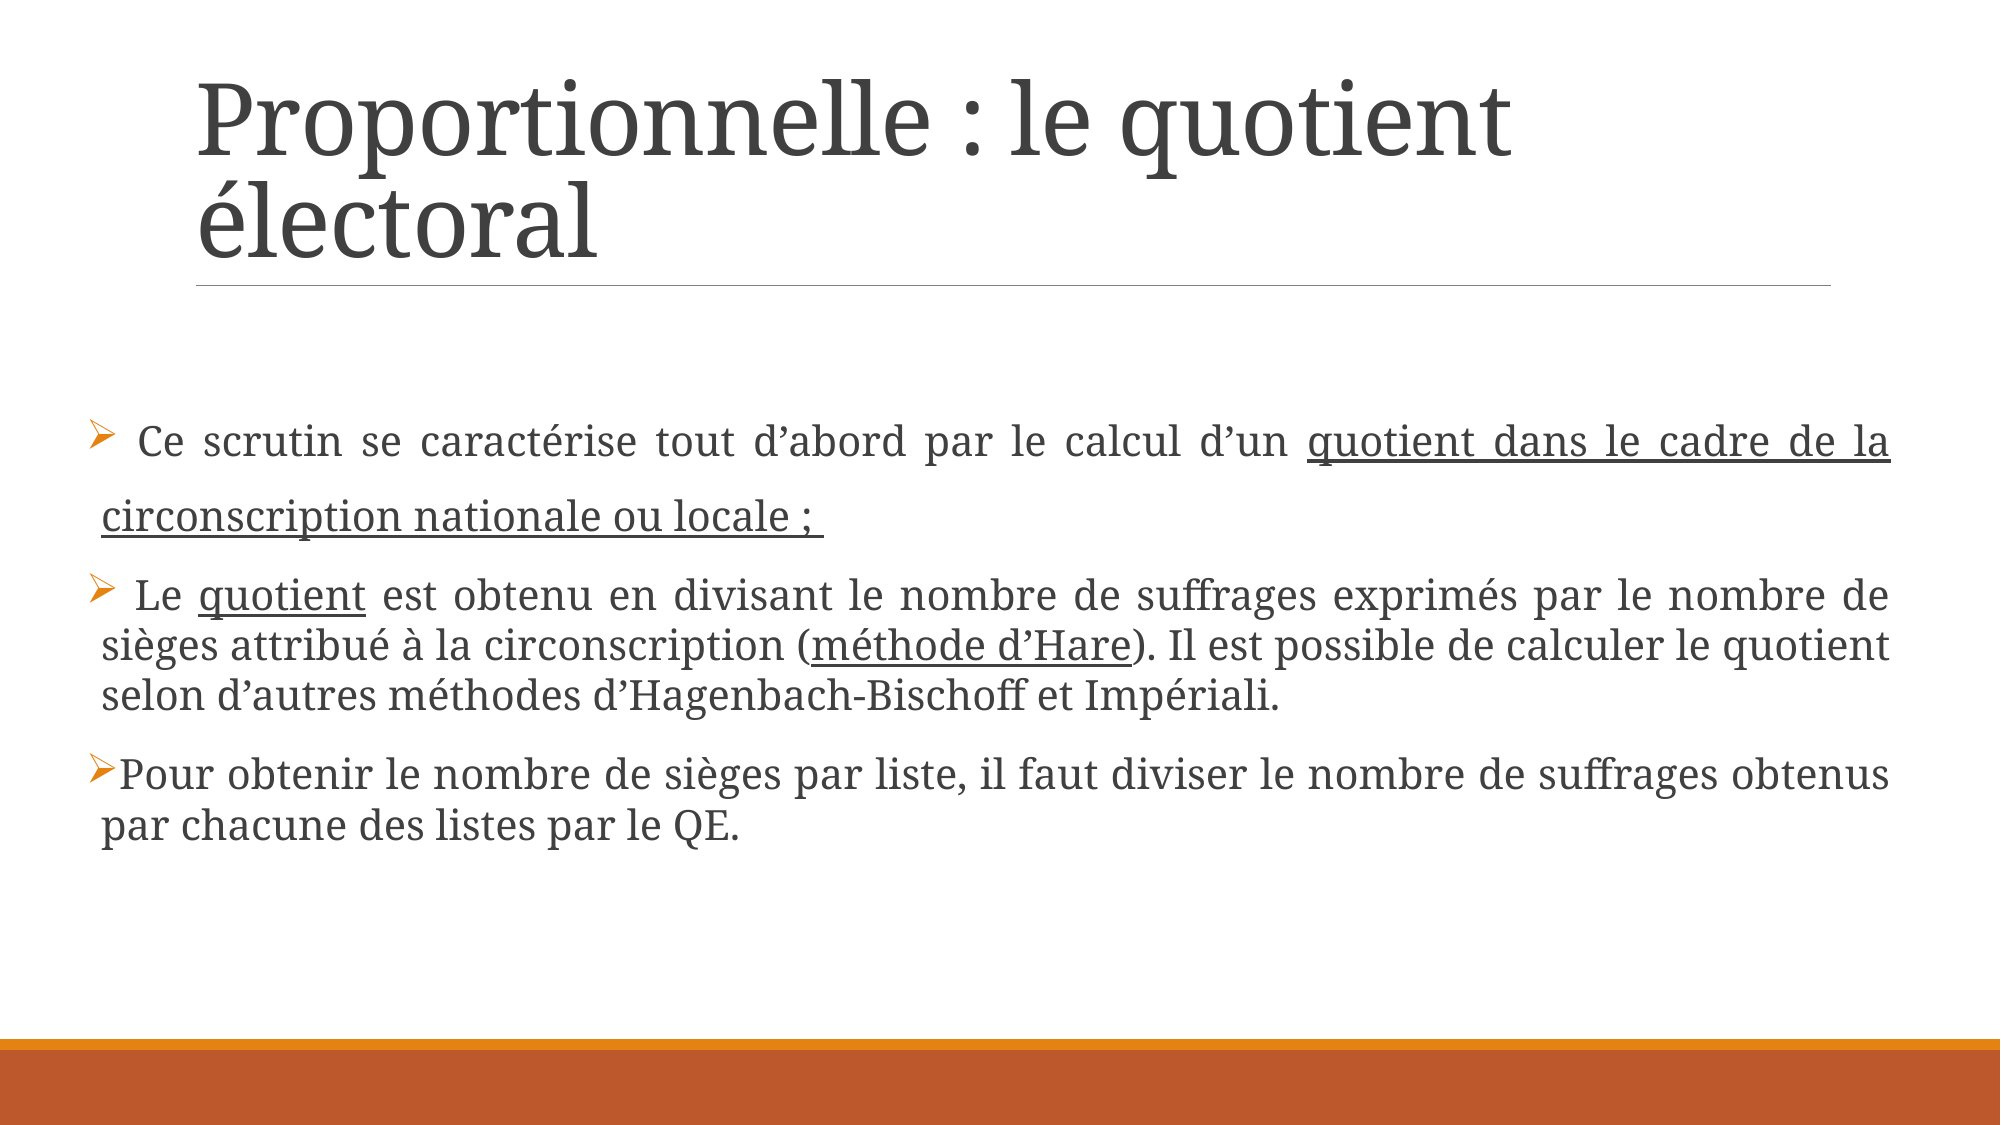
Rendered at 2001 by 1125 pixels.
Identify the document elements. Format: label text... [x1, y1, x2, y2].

title Proportionnelle : le quotient électoral [180, 47, 1830, 285]
list Ce scrutin se caractérise tout d’abord par le calcul d’un quotient dans le cadre de la circonscription nationale ou locale ; Le quotient est obtenu en divisant le nombre de suffrages exprimés par le nombre de sièges attribué à la circonscription (méthode d’Hare). Il est possible de calculer le quotient selon d’autres méthodes d’Hagenbach-Bischoff et Impériali. Pour obtenir le nombre de sièges par liste, il faut diviser le nombre de suffrages obtenus par chacune des listes par le QE. [86, 302, 1891, 963]
